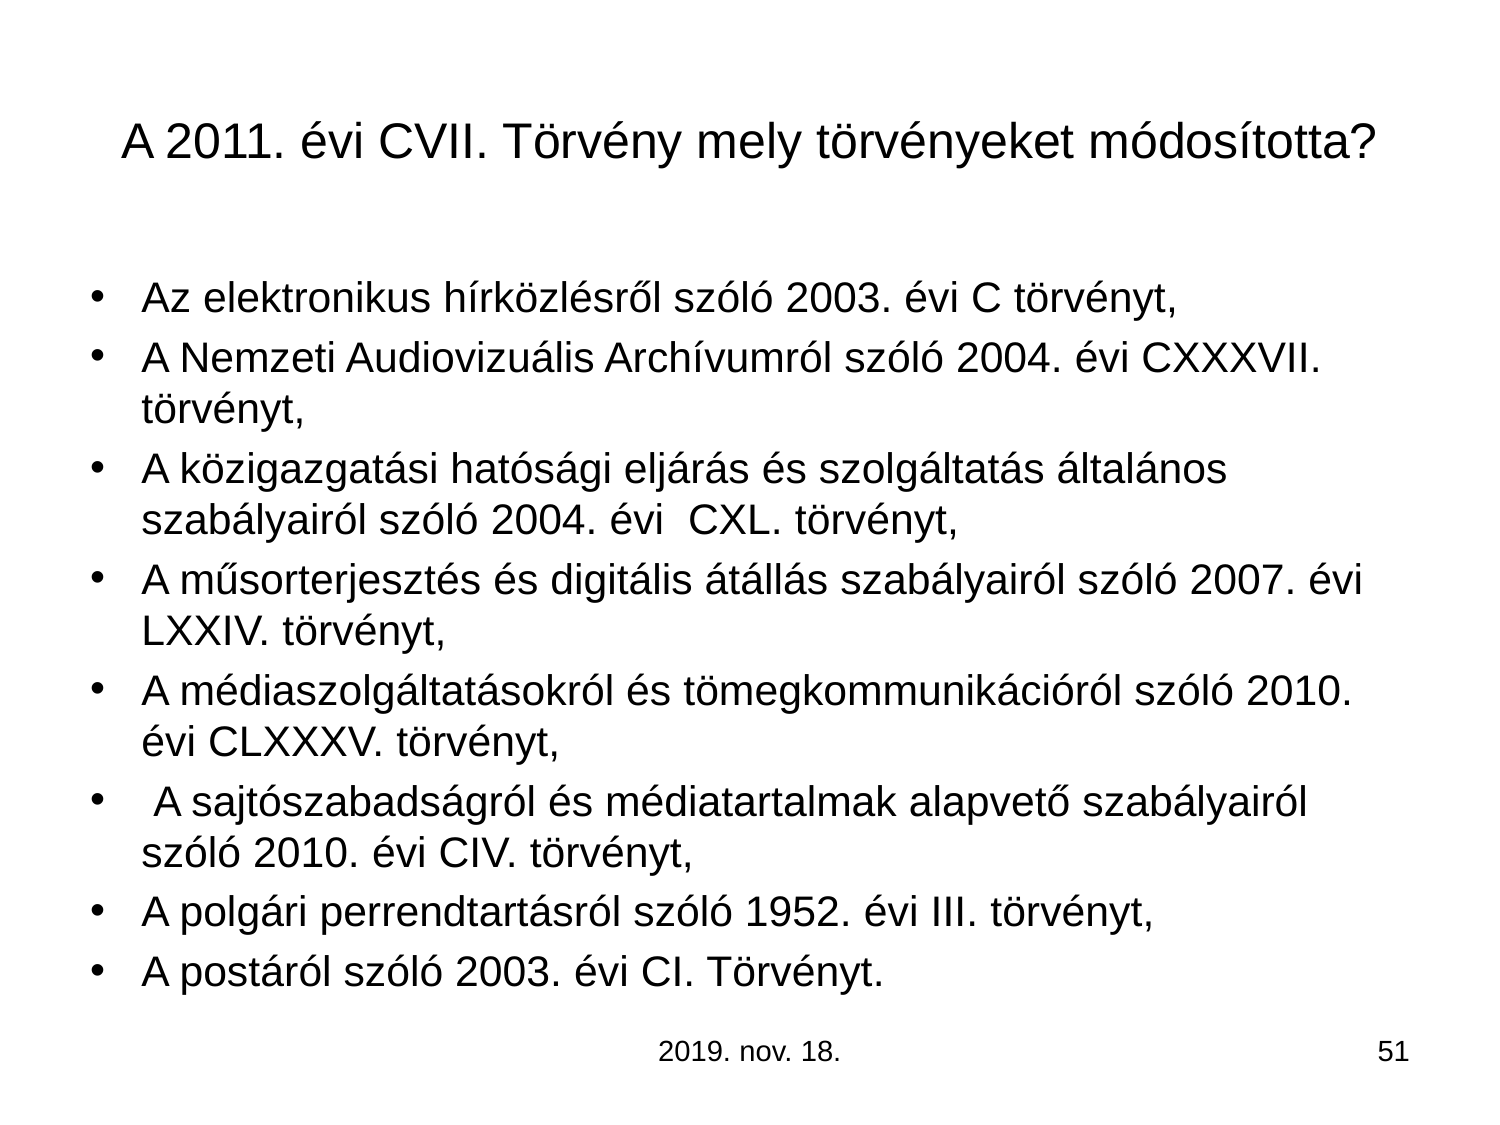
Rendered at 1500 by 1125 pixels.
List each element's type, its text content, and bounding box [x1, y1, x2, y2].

title A 2011. évi CVII. Törvény mely törvényeket módosította? [75, 45, 1425, 233]
footer 2019. nov. 18. [512, 1024, 988, 1103]
slide_number 51 [1074, 1024, 1426, 1103]
list Az elektronikus hírközlésről szóló 2003. évi C törvényt, A Nemzeti Audiovizuális Archívumról szóló 2004. évi CXXXVII. törvényt, A közigazgatási hatósági eljárás és szolgáltatás általános szabályairól szóló 2004. évi CXL. törvényt, A műsorterjesztés és digitális átállás szabályairól szóló 2007. évi LXXIV. törvényt, A médiaszolgáltatásokról és tömegkommunikációról szóló 2010. évi CLXXXV. törvényt, A sajtószabadságról és médiatartalmak alapvető szabályairól szóló 2010. évi CIV. törvényt, A polgári perrendtartásról szóló 1952. évi III. törvényt, A postáról szóló 2003. évi CI. Törvényt. [75, 262, 1425, 1005]
